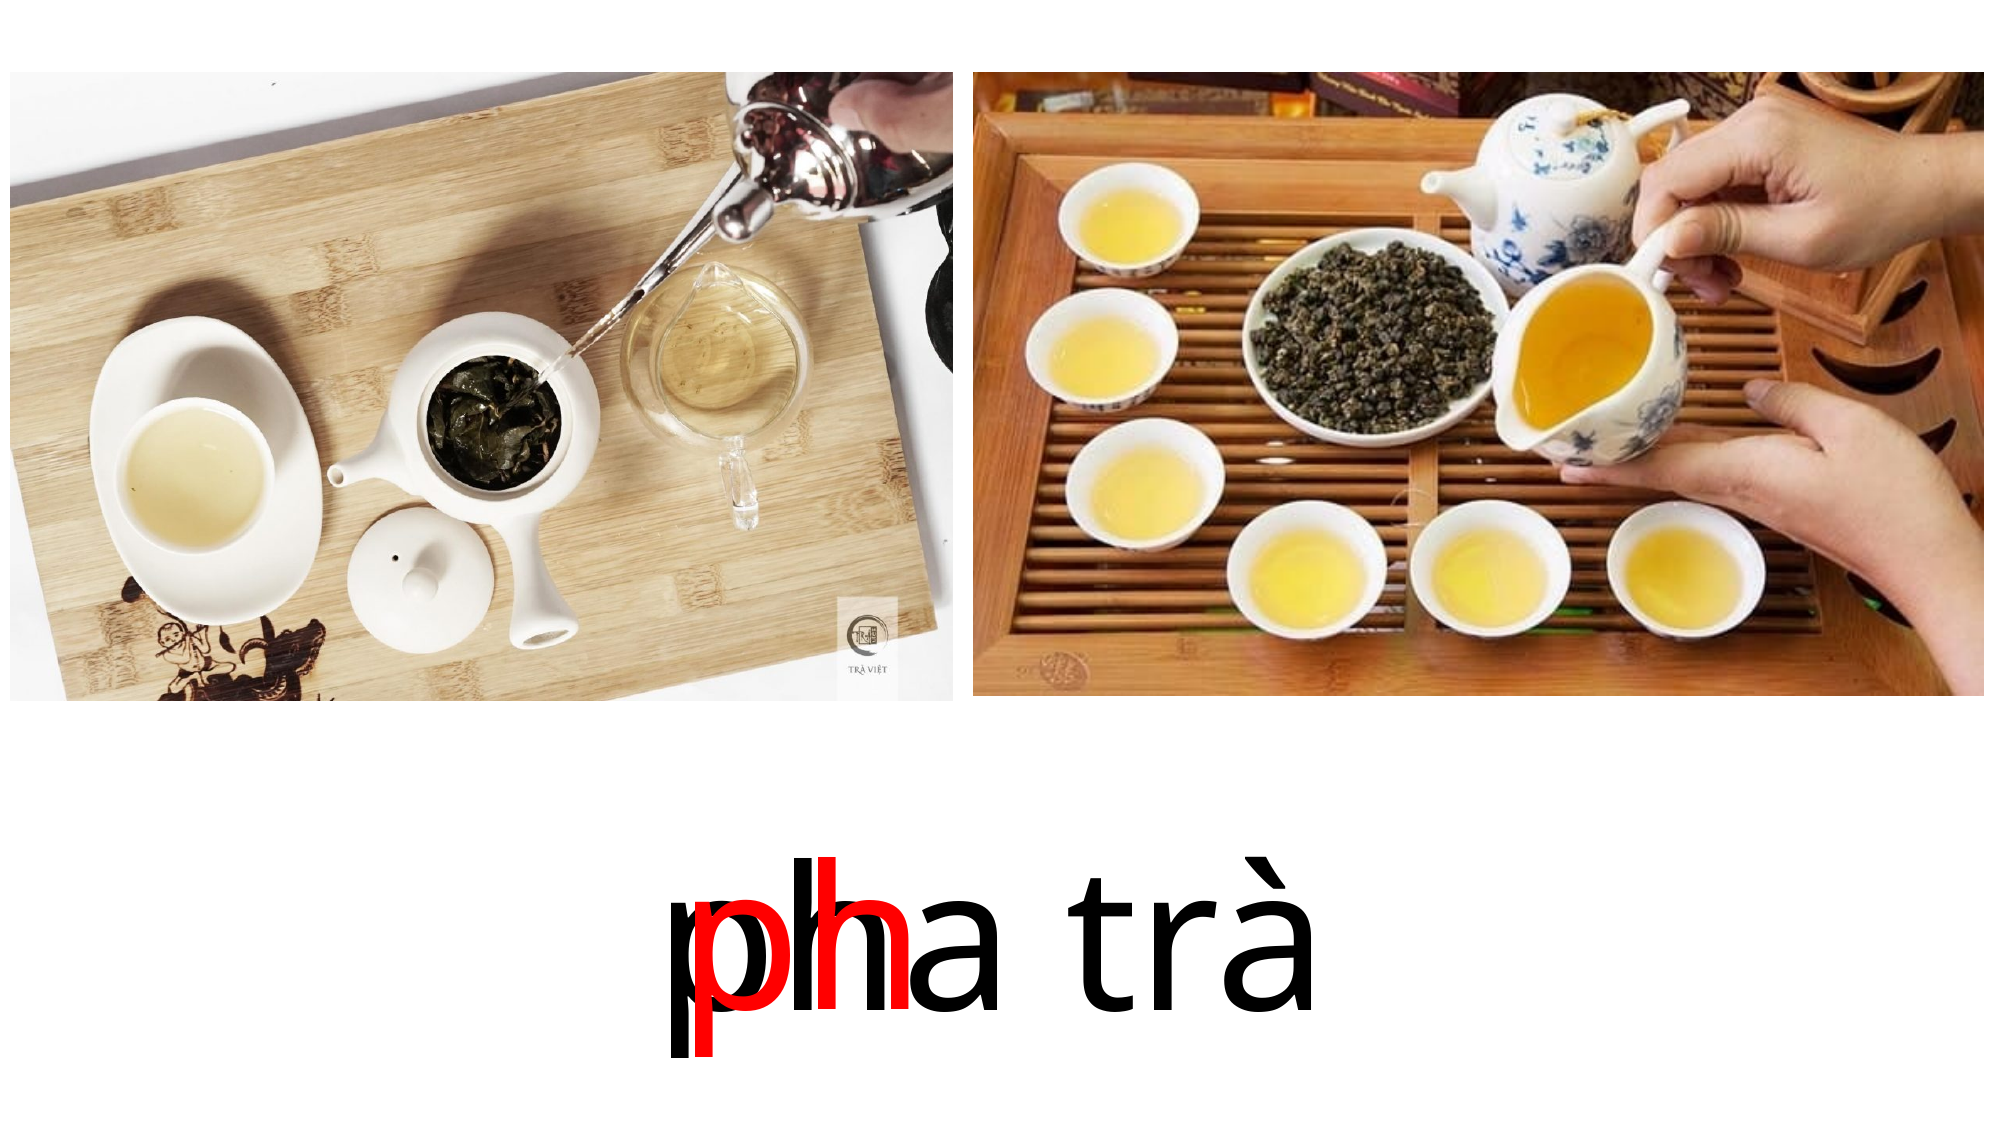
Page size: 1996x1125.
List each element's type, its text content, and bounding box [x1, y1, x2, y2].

text_box ph [628, 890, 975, 999]
picture [9, 72, 953, 701]
text_box pha trà [635, 892, 1347, 1000]
picture [973, 72, 1984, 696]
